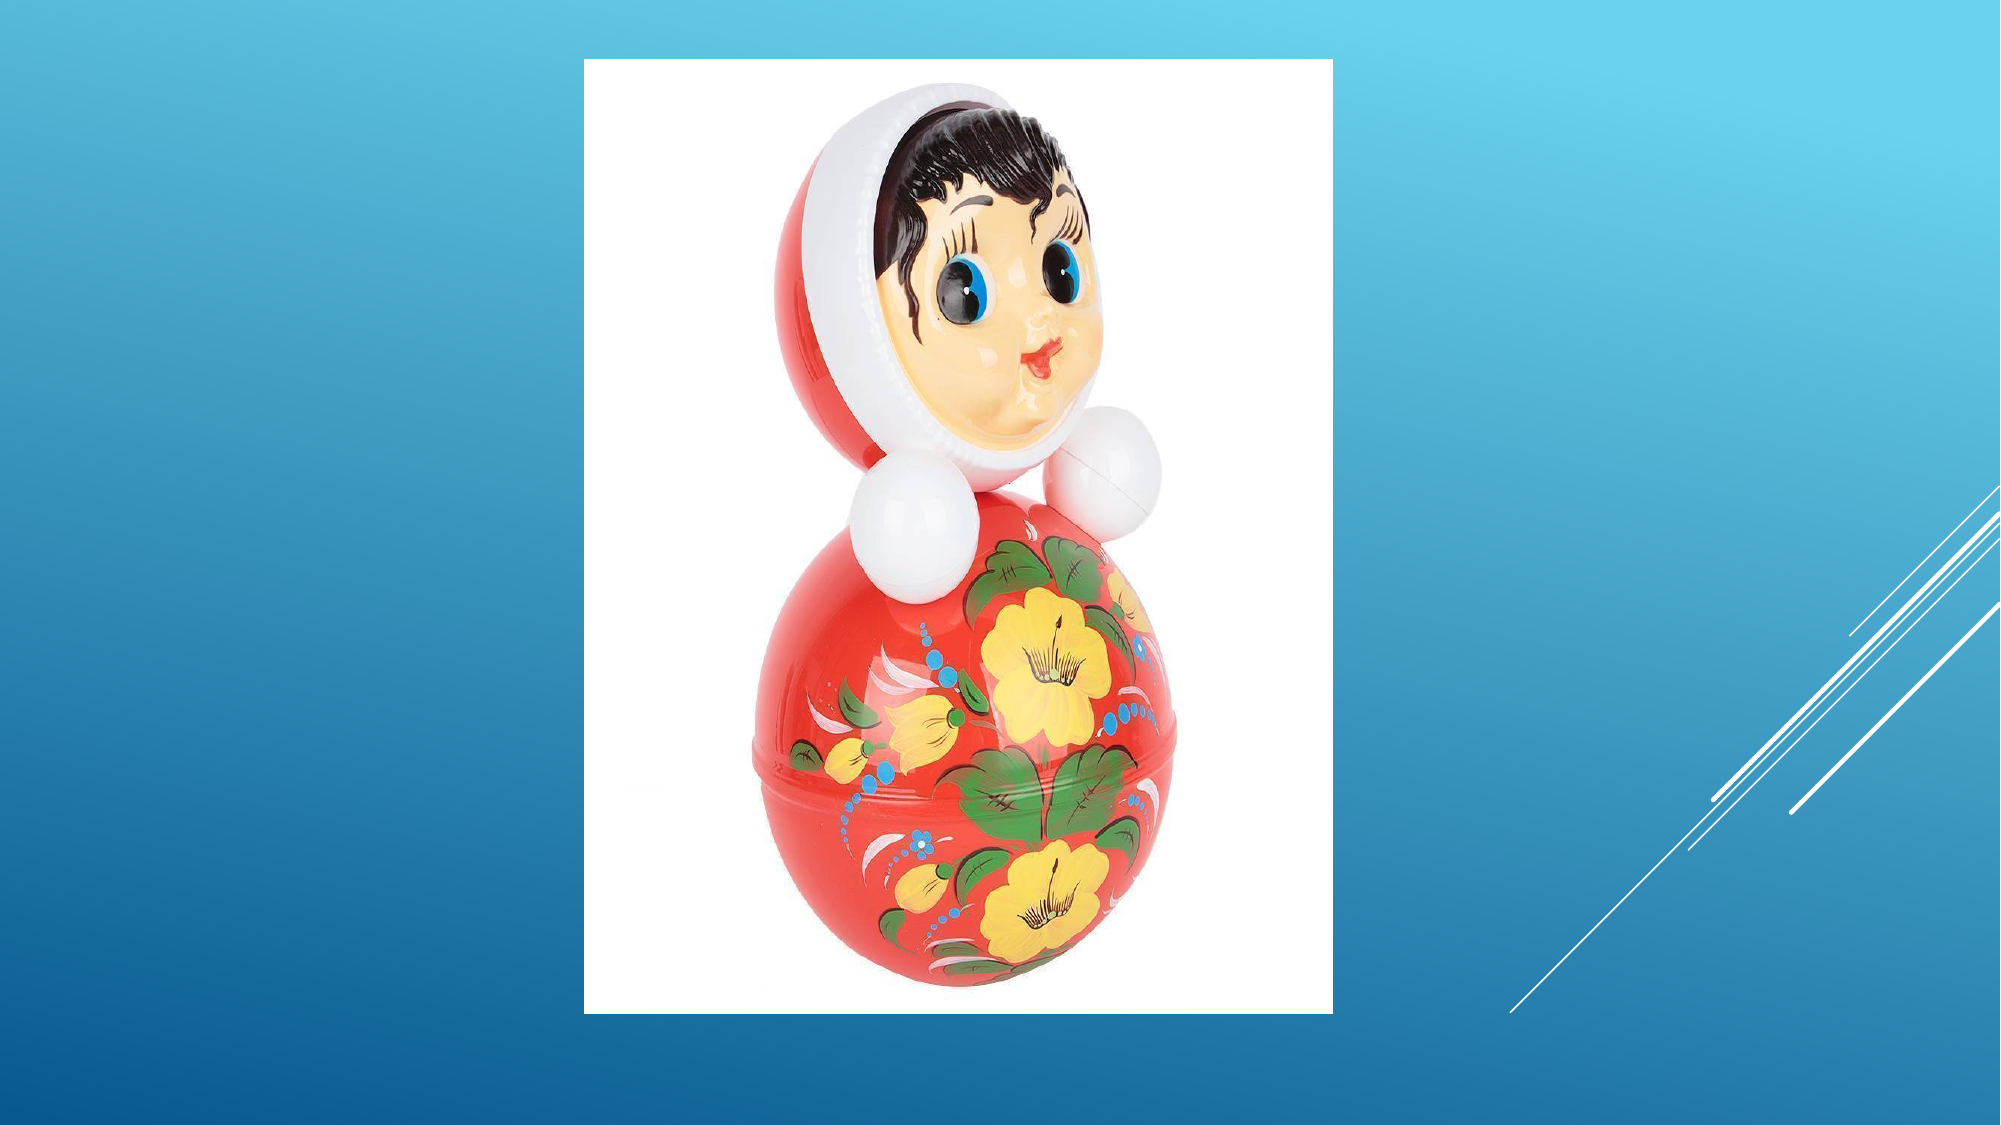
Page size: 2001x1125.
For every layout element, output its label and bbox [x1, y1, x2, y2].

list [584, 59, 1334, 1014]
